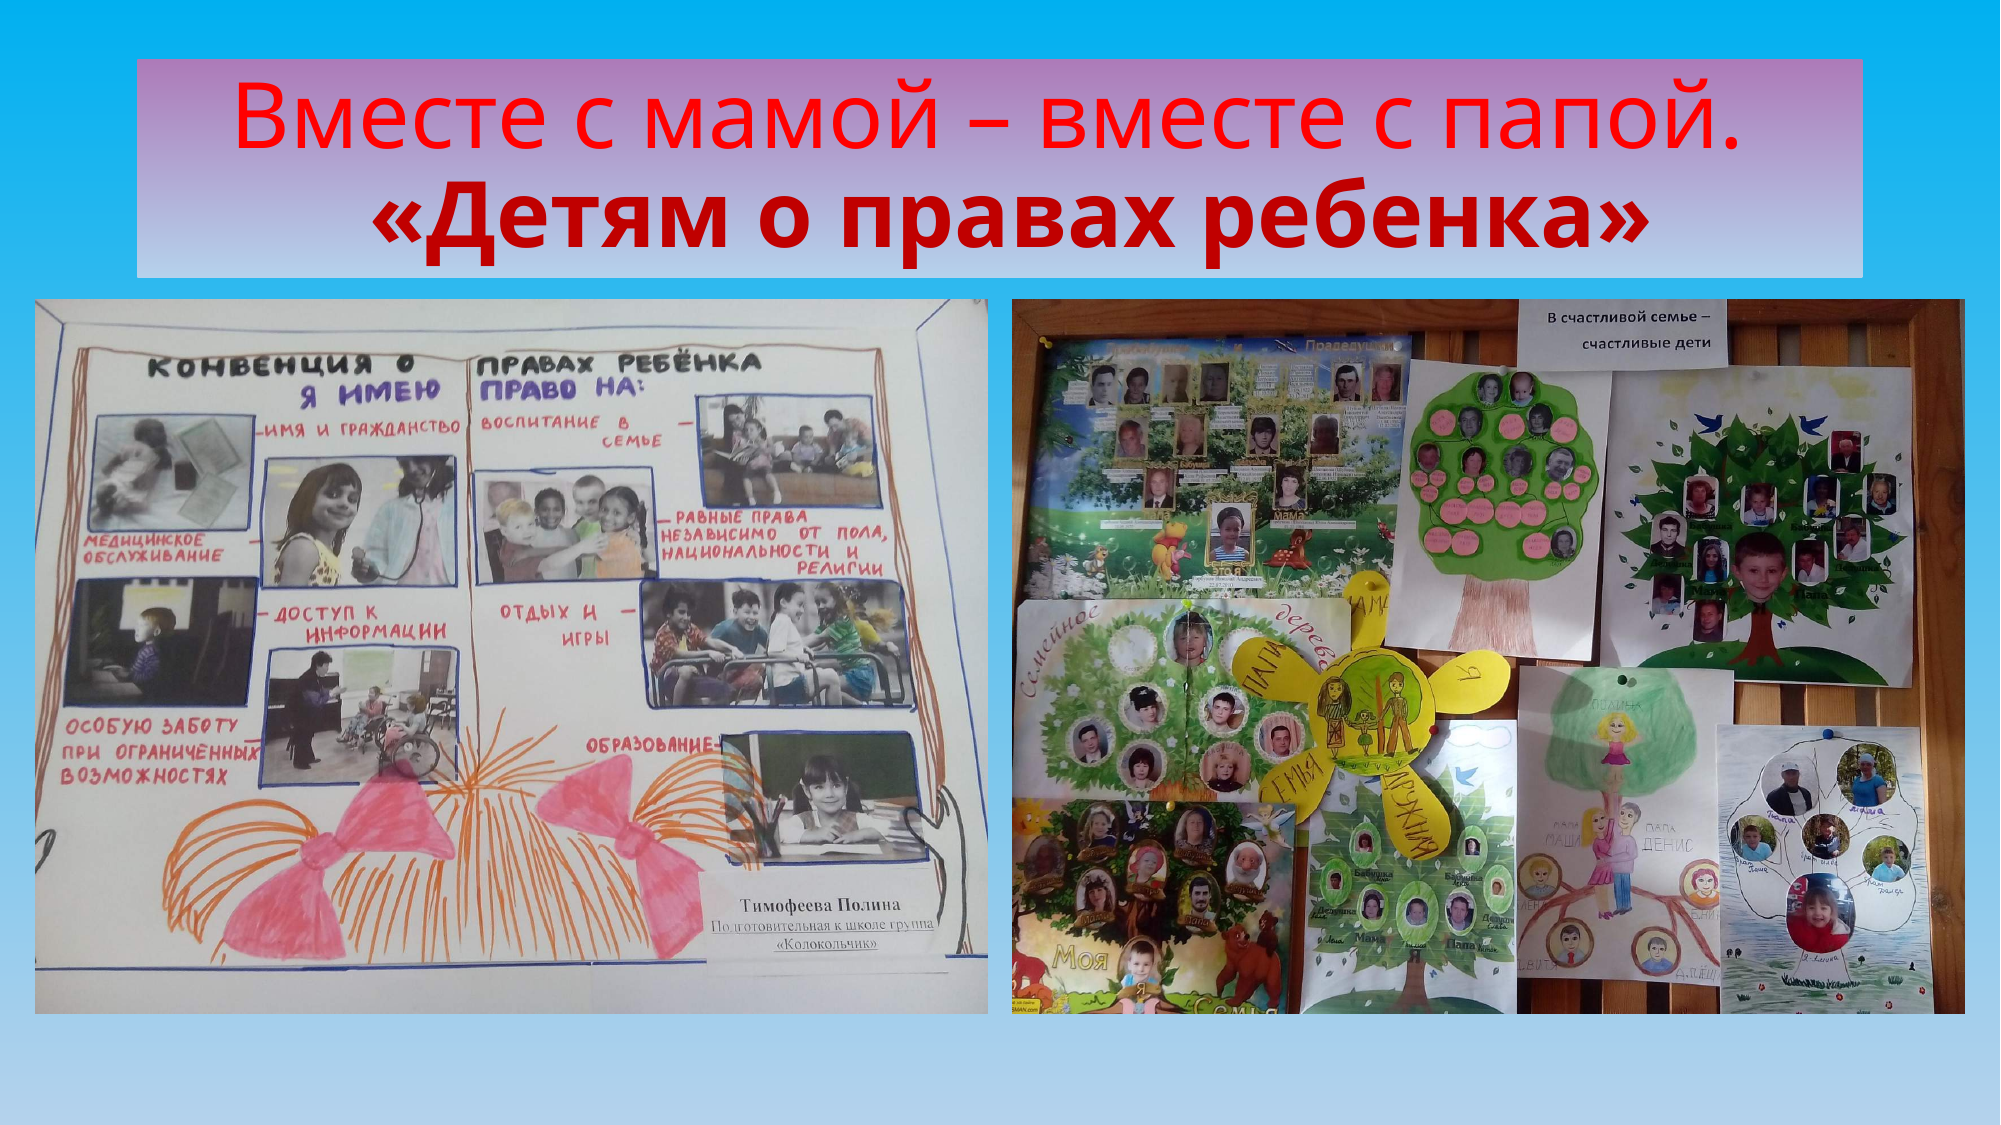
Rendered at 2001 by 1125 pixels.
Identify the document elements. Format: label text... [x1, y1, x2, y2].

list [1012, 299, 1965, 1014]
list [35, 299, 988, 1014]
title Вместе с мамой – вместе с папой. «Детям о правах ребенка» [137, 59, 1863, 278]
